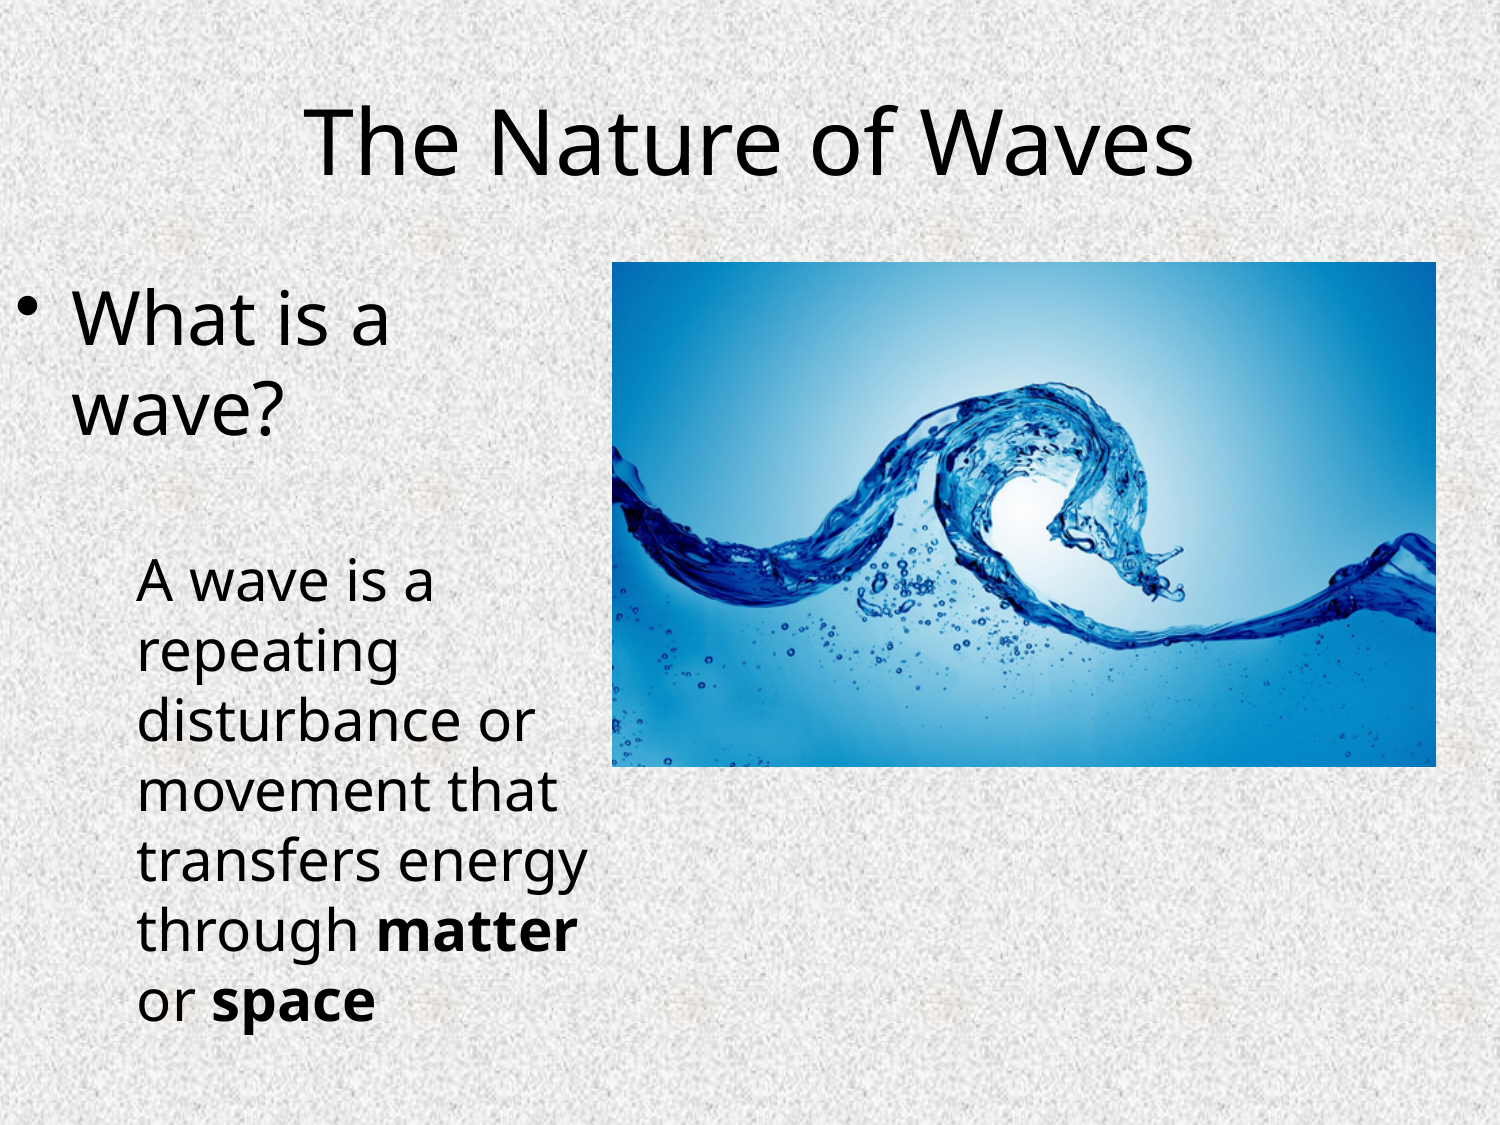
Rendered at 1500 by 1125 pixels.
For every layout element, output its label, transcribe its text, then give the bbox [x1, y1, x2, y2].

list What is a wave? A wave is a repeating disturbance or movement that transfers energy through matter or space [0, 262, 610, 726]
picture [0, 0, 1500, 1125]
title The Nature of Waves [74, 44, 1426, 233]
